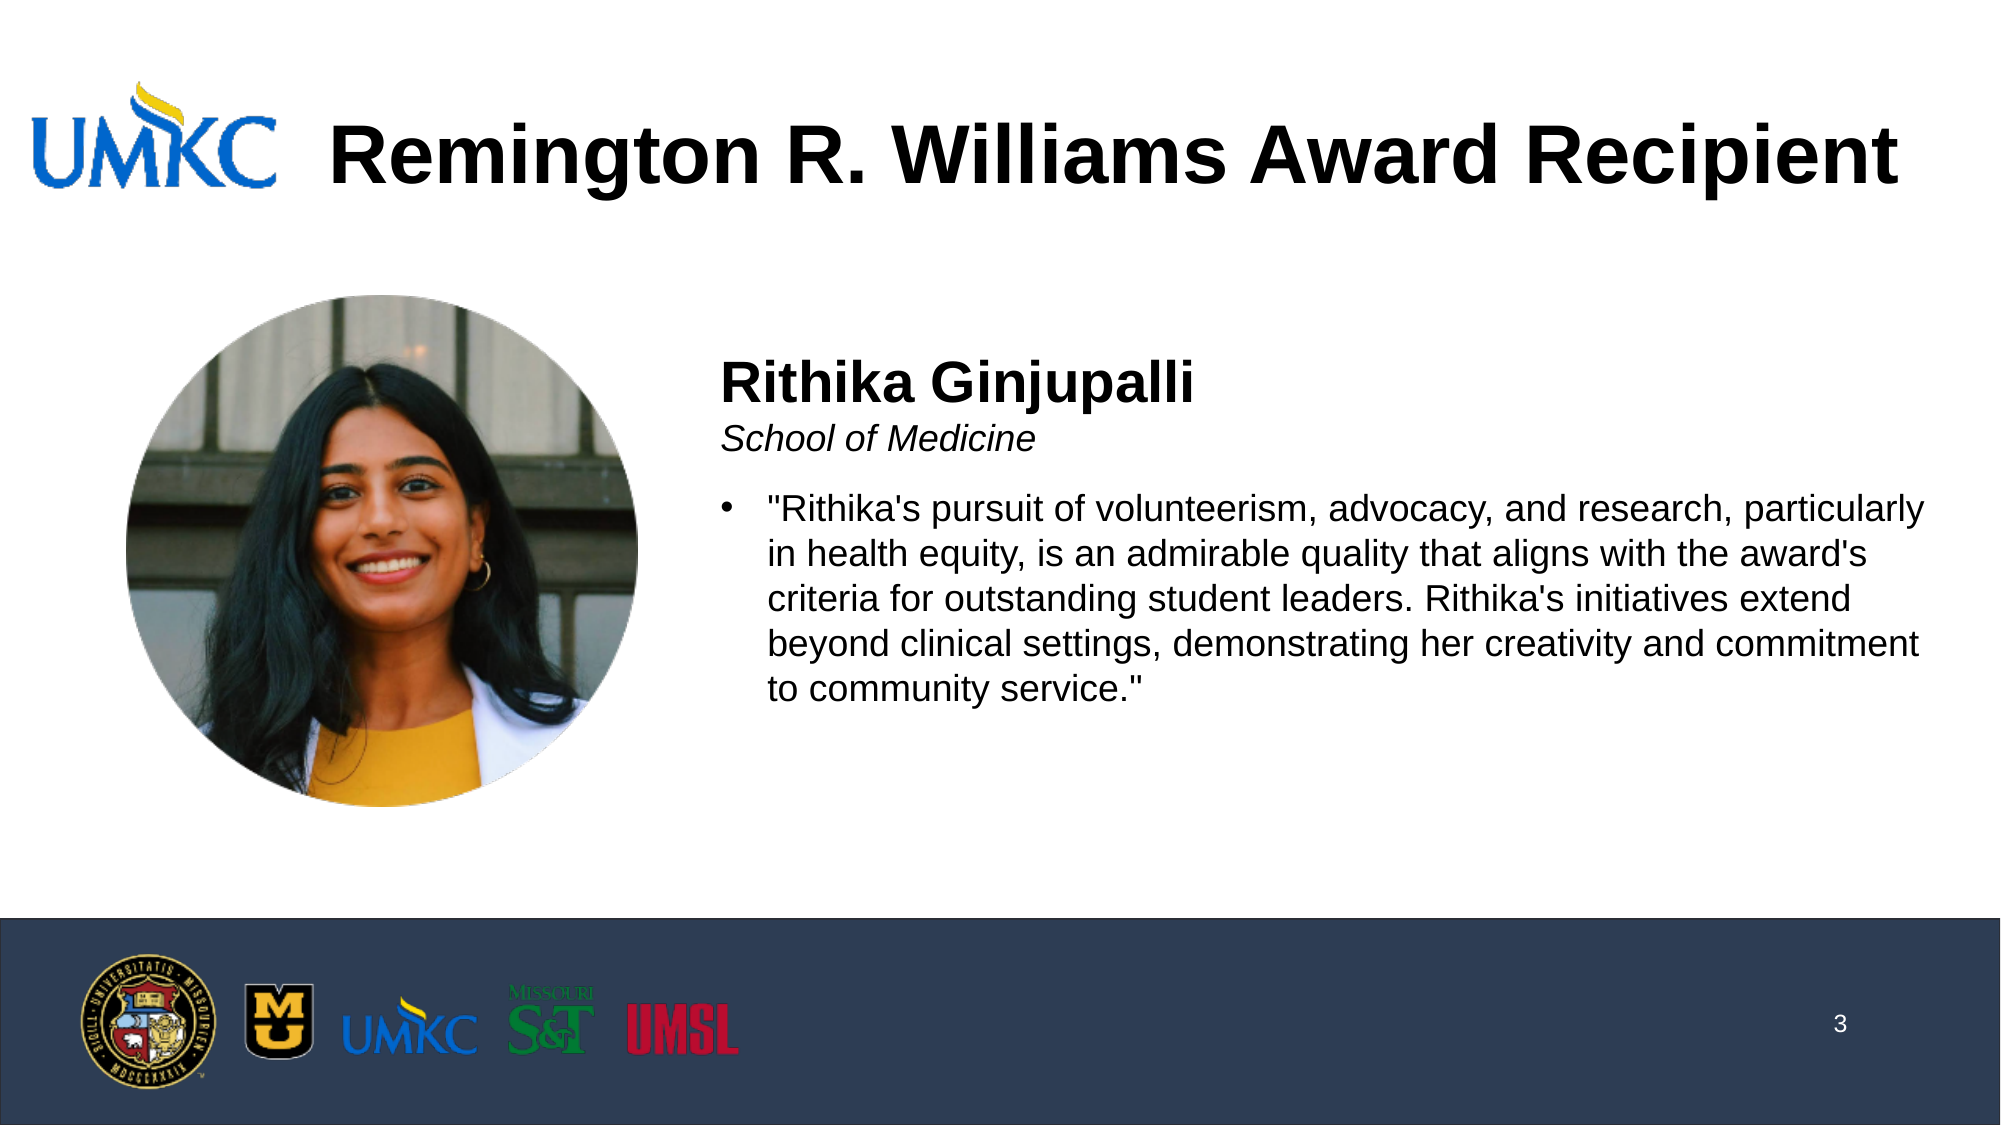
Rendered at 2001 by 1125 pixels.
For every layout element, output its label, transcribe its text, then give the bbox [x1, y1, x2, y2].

slide_number 3 [1747, 992, 1863, 1052]
text_box "Rithika's pursuit of volunteerism, advocacy, and research, particularly in health equity, is an admirable quality that aligns with the award's criteria for outstanding student leaders. Rithika's initiatives extend beyond clinical settings, demonstrating her creativity and commitment to community service." [705, 476, 1965, 762]
picture [61, 937, 759, 1107]
text_box Remington R. Williams Award Recipient [228, 49, 2000, 264]
text_box Rithika Ginjupalli School of Medicine [705, 336, 1335, 467]
picture [126, 295, 638, 807]
picture [1, 49, 309, 220]
